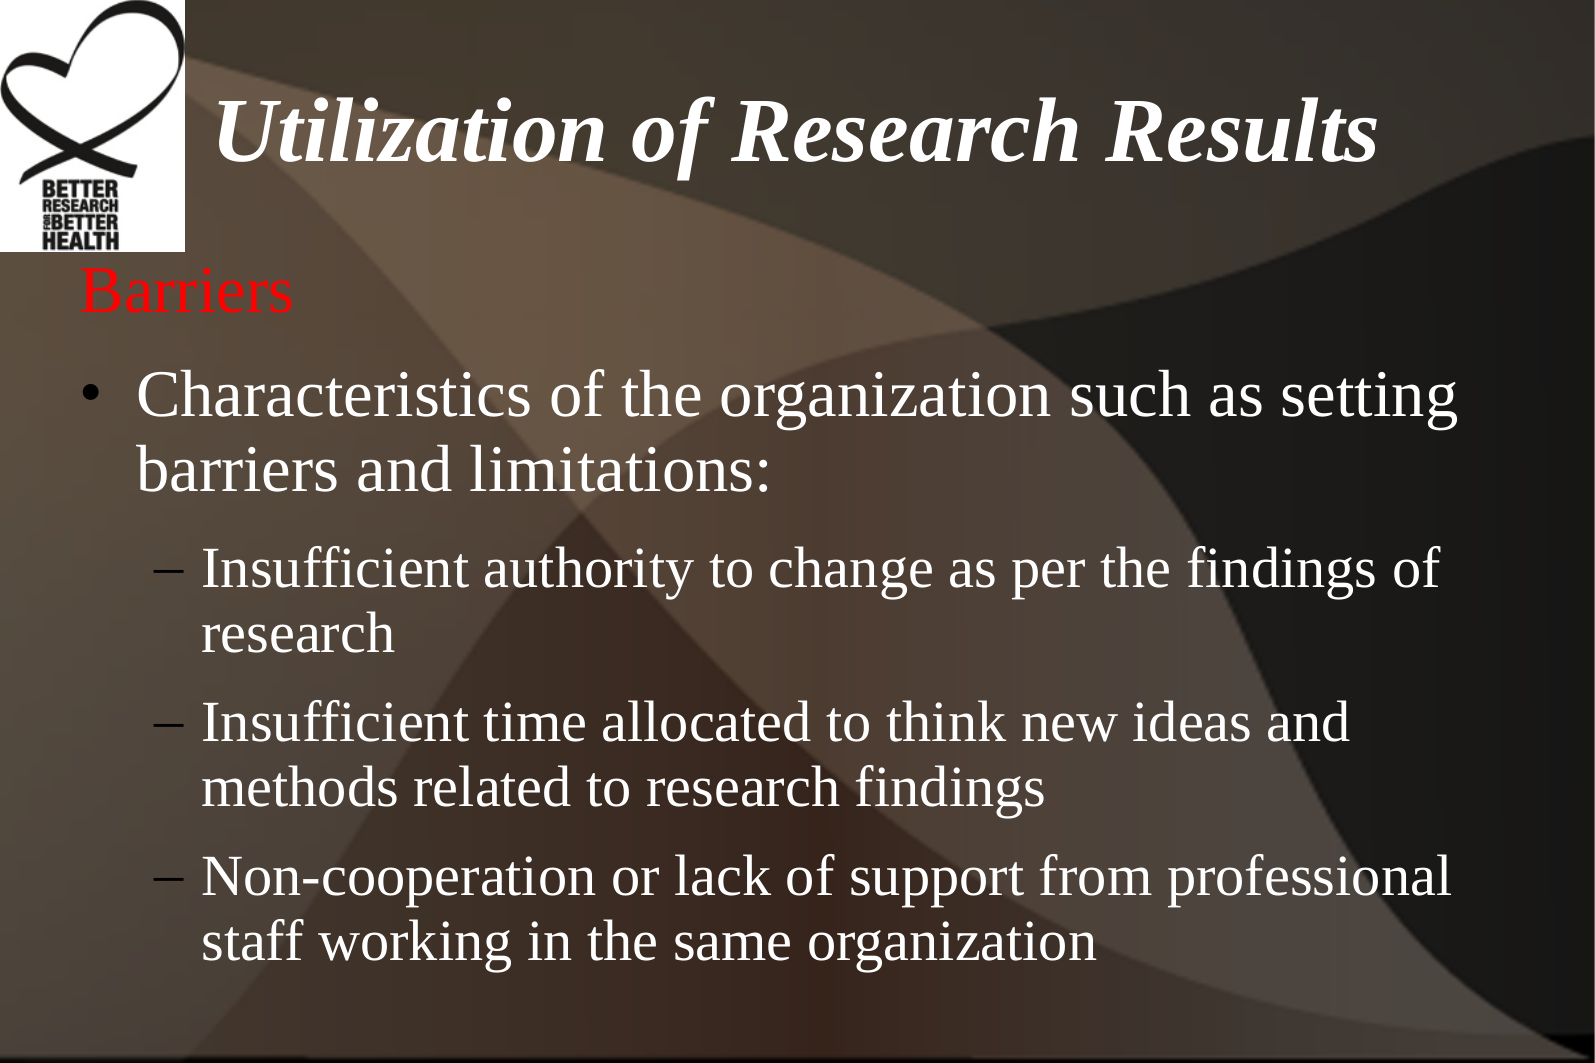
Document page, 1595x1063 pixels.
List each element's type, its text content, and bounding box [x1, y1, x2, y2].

title Utilization of Research Results [190, 42, 1515, 220]
picture [0, 0, 1595, 1063]
list Barriers Characteristics of the organization such as setting barriers and limitations: Insufficient authority to change as per the findings of research Insufficient time allocated to think new ideas and methods related to research findings Non-cooperation or lack of support from professional staff working in the same organization [79, 248, 1515, 966]
